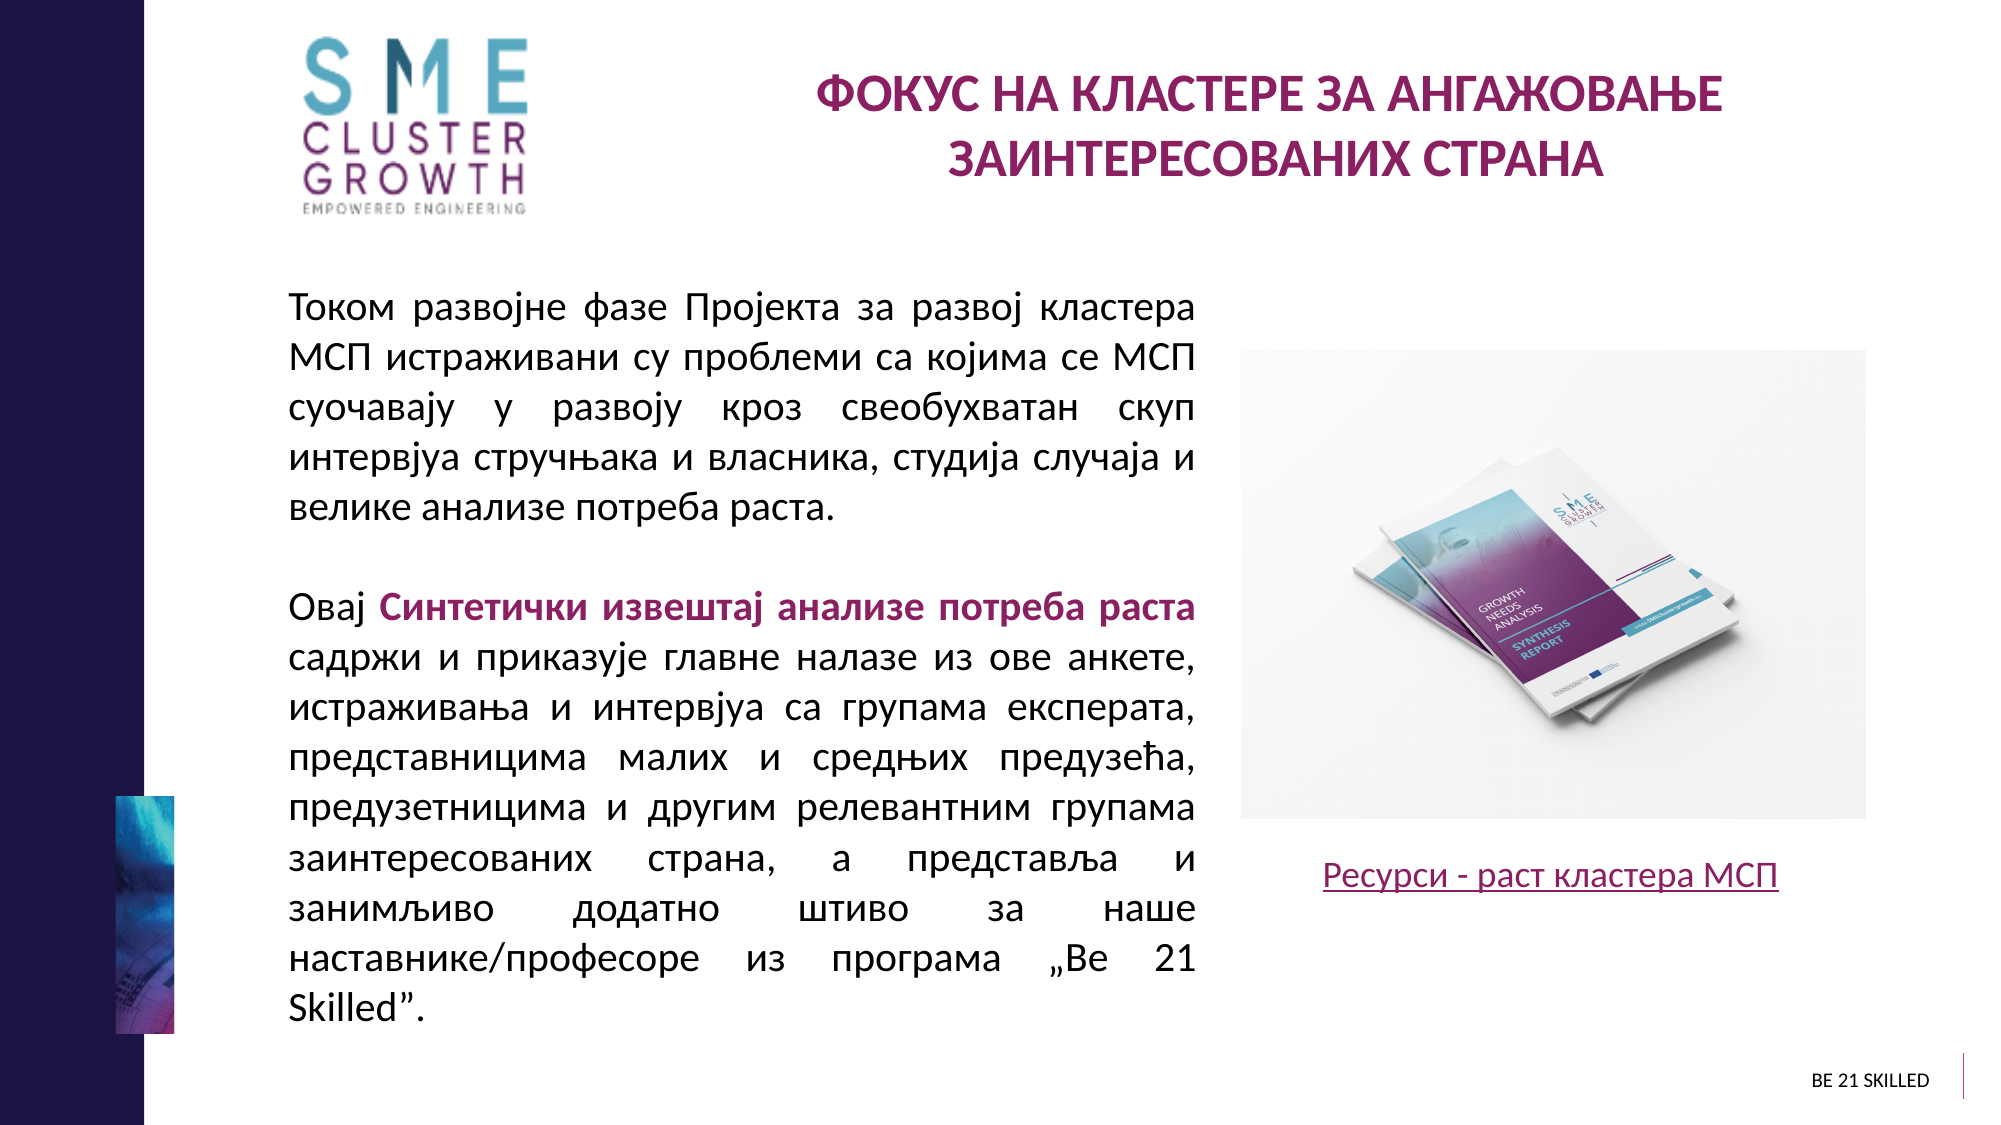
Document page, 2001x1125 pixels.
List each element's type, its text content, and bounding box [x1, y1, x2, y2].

picture [278, 13, 535, 232]
text_box [0, 0, 145, 1125]
text_box ФОКУС НА КЛАСТЕРЕ ЗА АНГАЖОВАЊЕ ЗАИНТЕРЕСОВАНИХ СТРАНА [535, 34, 2000, 211]
text_box Ресурси - раст кластера МСП [1307, 842, 2000, 903]
picture [26, 796, 264, 1034]
picture [1241, 350, 1866, 819]
text_box Током развојне фазе Пројекта за развој кластера МСП истраживани су проблеми са којима се МСП суочавају у развоју кроз свеобухватан скуп интервјуа стручњака и власника, студија случаја и велике анализе потреба раста. Овај Синтетички извештај анализе потреба раста садржи и приказује главне налазе из ове анкете, истраживања и интервјуа са групама експерата, представницима малих и средњих предузећа, предузетницима и другим релевантним групама заинтересованих страна, а представља и занимљиво додатно штиво за наше наставнике/професоре из програма „Be 21 Skilled”. [273, 271, 1212, 1037]
